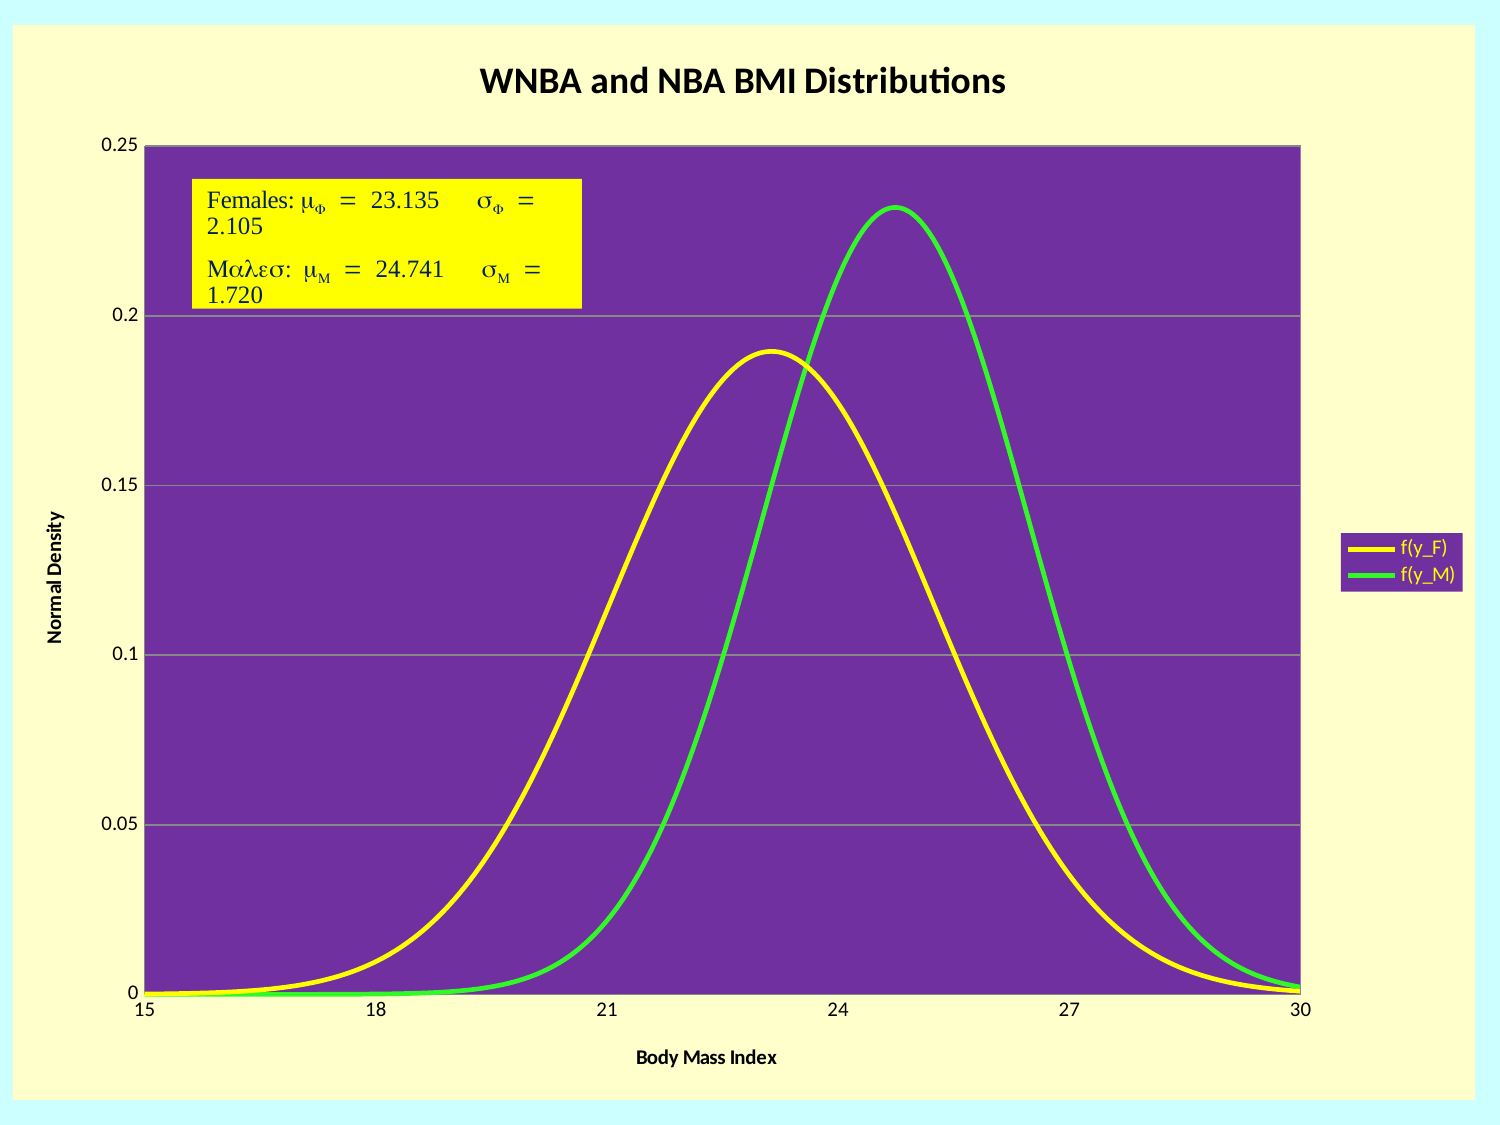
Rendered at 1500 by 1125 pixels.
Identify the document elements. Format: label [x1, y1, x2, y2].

chart [12, 24, 1476, 1101]
